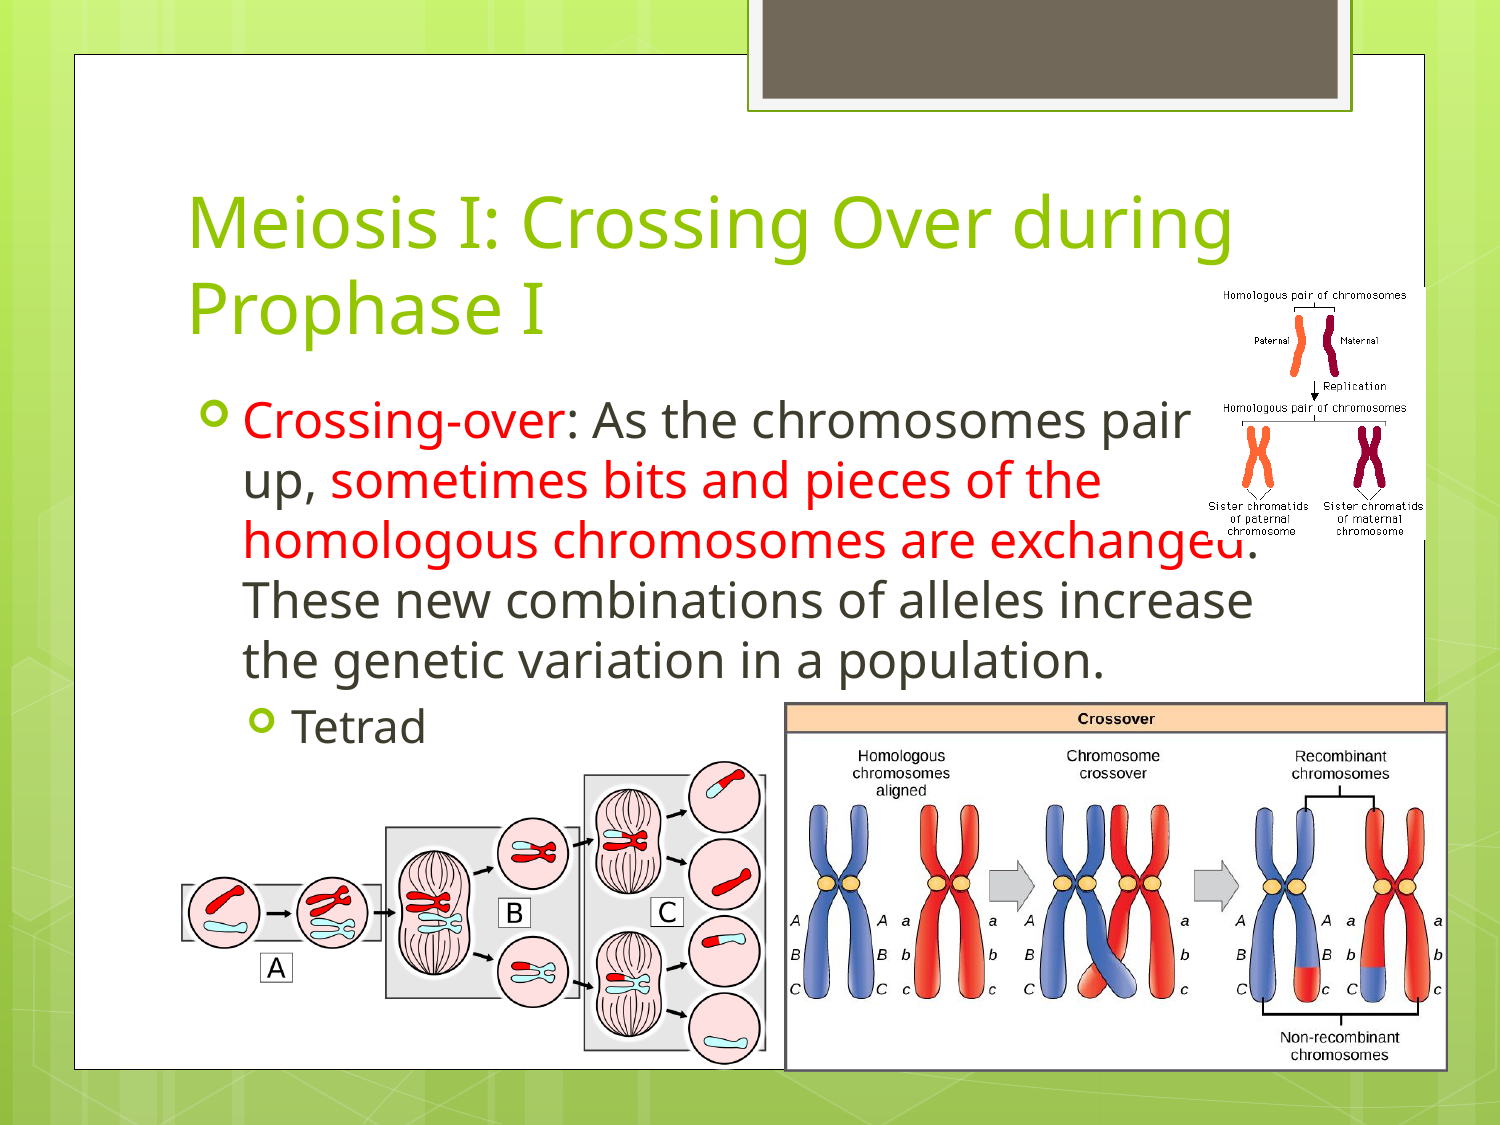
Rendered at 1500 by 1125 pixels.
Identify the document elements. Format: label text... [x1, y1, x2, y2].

picture [1208, 287, 1426, 541]
list Crossing-over: As the chromosomes pair up, sometimes bits and pieces of the homologous chromosomes are exchanged. These new combinations of alleles increase the genetic variation in a population. Tetrad [171, 381, 1283, 749]
title Meiosis I: Crossing Over during Prophase I [171, 168, 1324, 357]
picture [783, 702, 1448, 1072]
picture [170, 749, 777, 1076]
